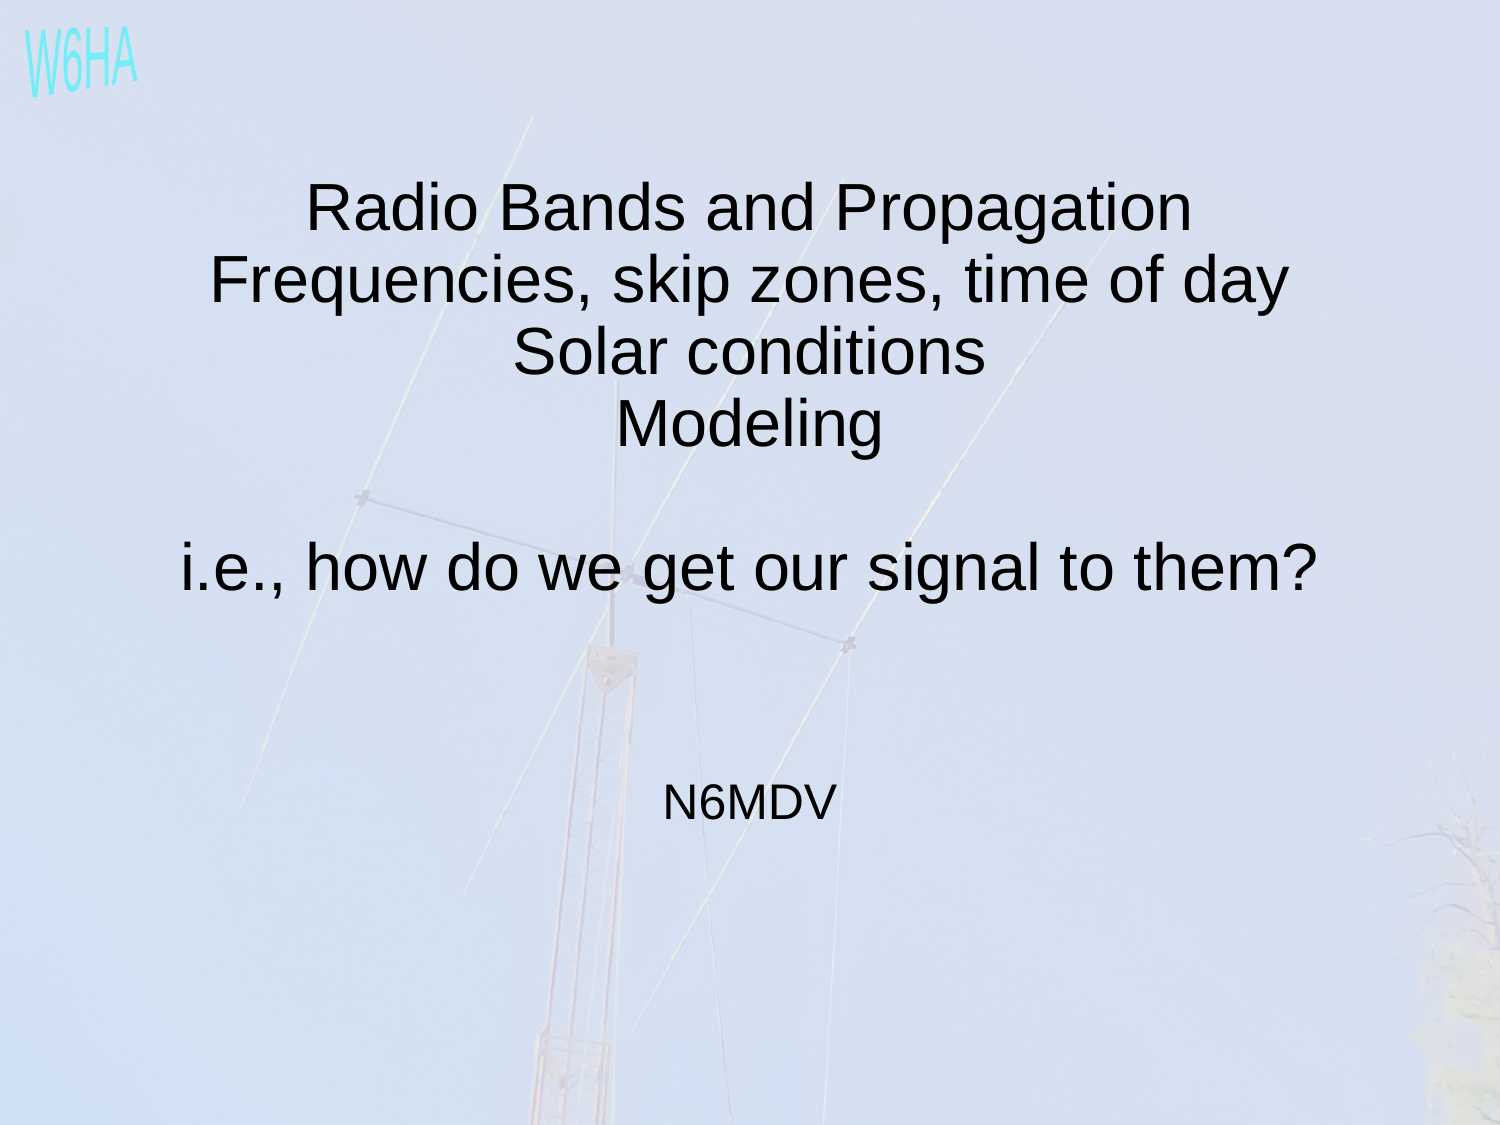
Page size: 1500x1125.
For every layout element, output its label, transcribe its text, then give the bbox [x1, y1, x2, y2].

title Radio Bands and Propagation Frequencies, skip zones, time of day Solar conditions Modeling i.e., how do we get our signal to them? [112, 187, 1388, 591]
subtitle N6MDV [224, 762, 1276, 1051]
